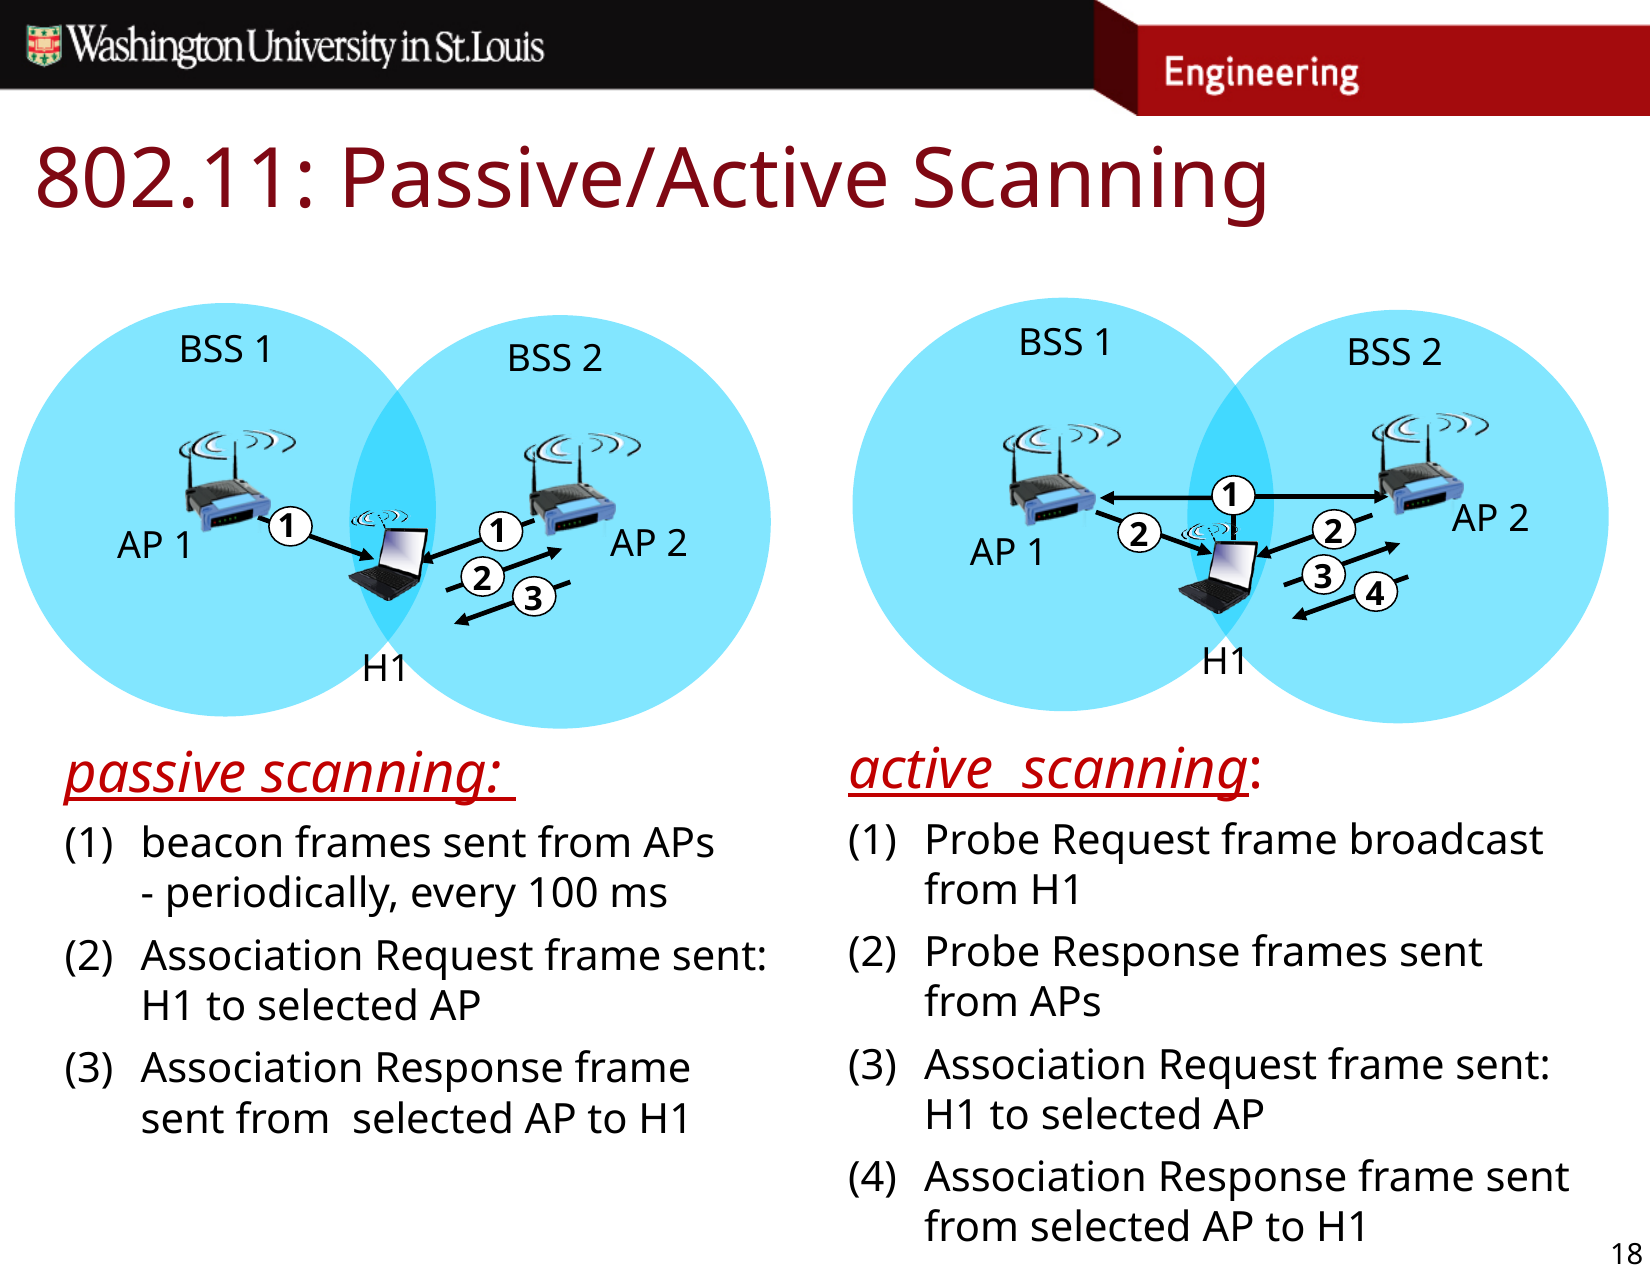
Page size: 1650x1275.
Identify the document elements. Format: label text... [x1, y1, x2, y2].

text_box active scanning: Probe Request frame broadcast from H1 Probe Response frames sent from APs Association Request frame sent: H1 to selected AP Association Response frame sent from selected AP to H1 [833, 725, 1598, 1258]
title 802.11: Passive/Active Scanning [17, 68, 1482, 282]
slide_number 18 [1592, 1237, 1644, 1273]
picture [0, 0, 1650, 116]
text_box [852, 297, 1609, 724]
text_box passive scanning: beacon frames sent from APs - periodically, every 100 ms Association Request frame sent: H1 to selected AP Association Response frame sent from selected AP to H1 [47, 727, 791, 1150]
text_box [14, 302, 771, 729]
